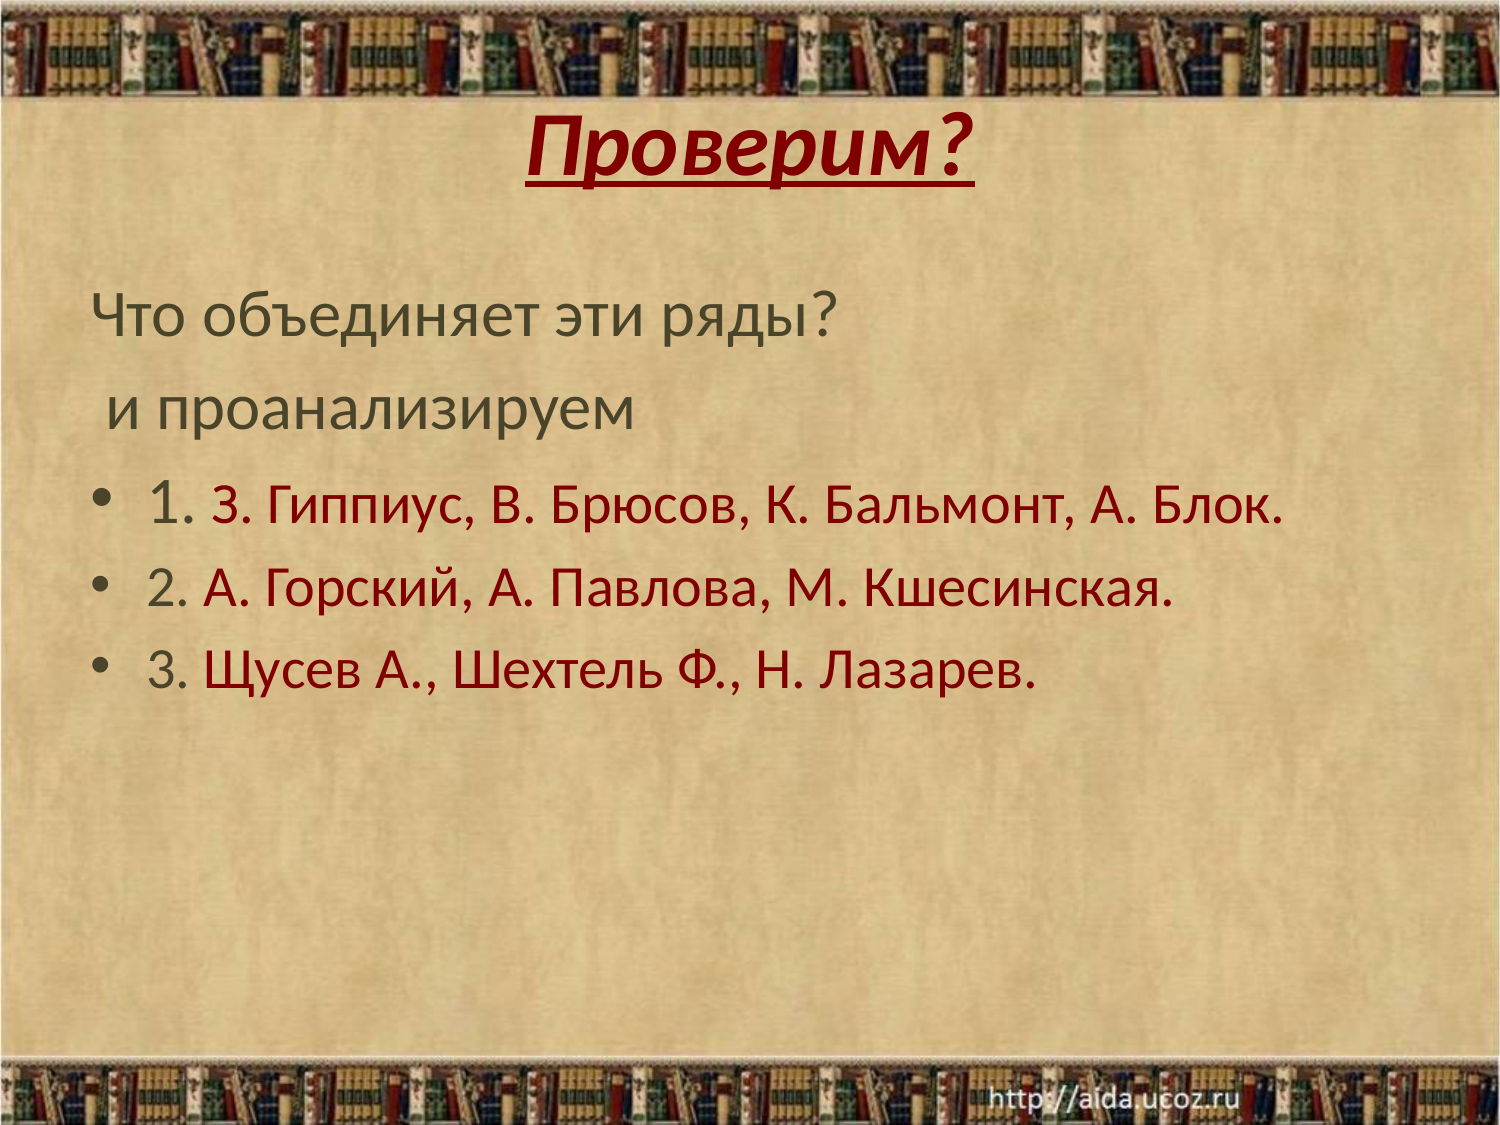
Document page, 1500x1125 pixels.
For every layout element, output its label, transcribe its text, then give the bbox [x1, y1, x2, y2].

title Проверим? [75, 45, 1425, 233]
list Что объединяет эти ряды? и проанализируем 1. З. Гиппиус, В. Брюсов, К. Бальмонт, А. Блок. 2. А. Горский, А. Павлова, М. Кшесинская. 3. Щусев А., Шехтель Ф., Н. Лазарев. [75, 262, 1425, 1005]
picture [0, 0, 1500, 1125]
